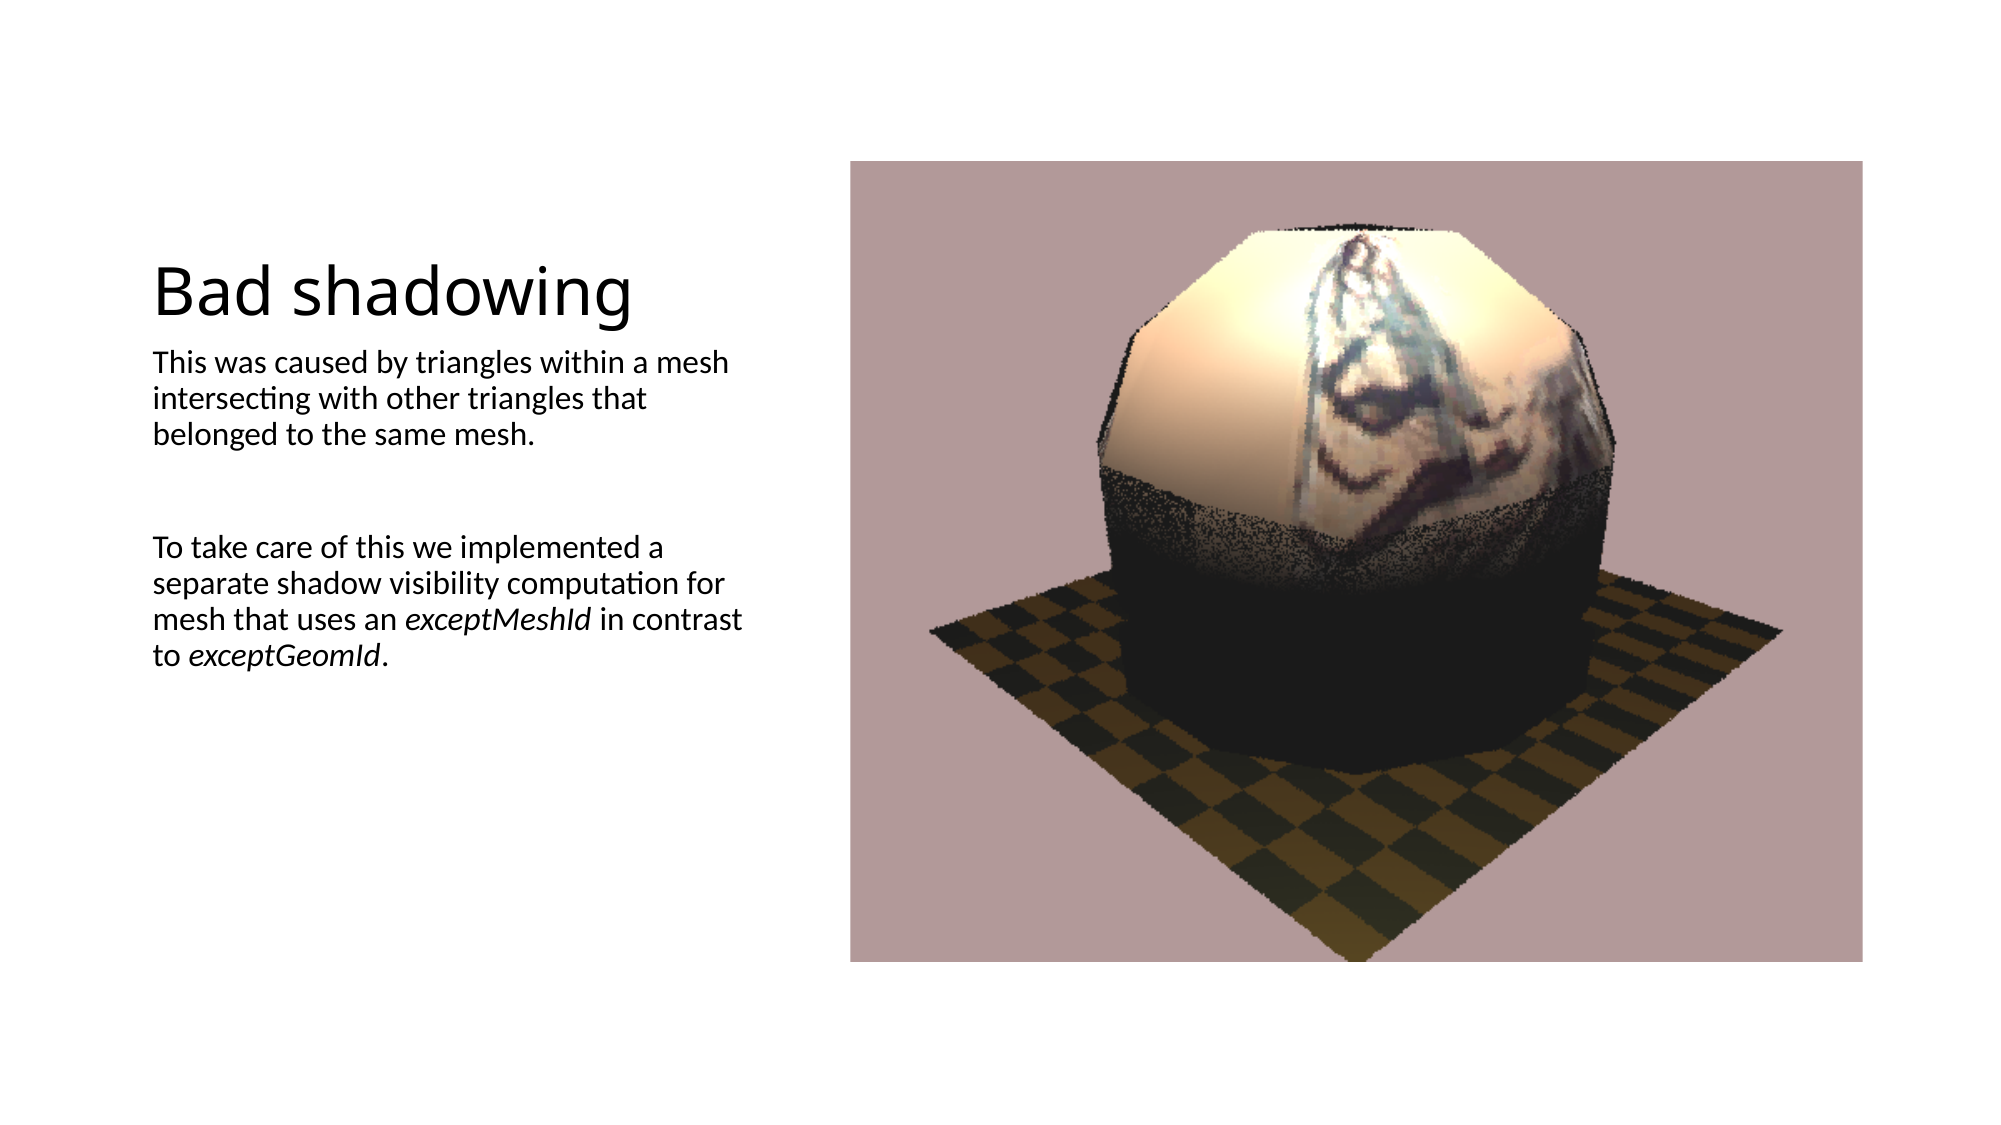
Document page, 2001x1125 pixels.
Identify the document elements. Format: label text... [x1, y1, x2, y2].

picture [850, 161, 1863, 962]
list This was caused by triangles within a mesh intersecting with other triangles that belonged to the same mesh. To take care of this we implemented a separate shadow visibility computation for mesh that uses an exceptMeshId in contrast to exceptGeomId. [137, 337, 783, 963]
title Bad shadowing [137, 75, 783, 337]
